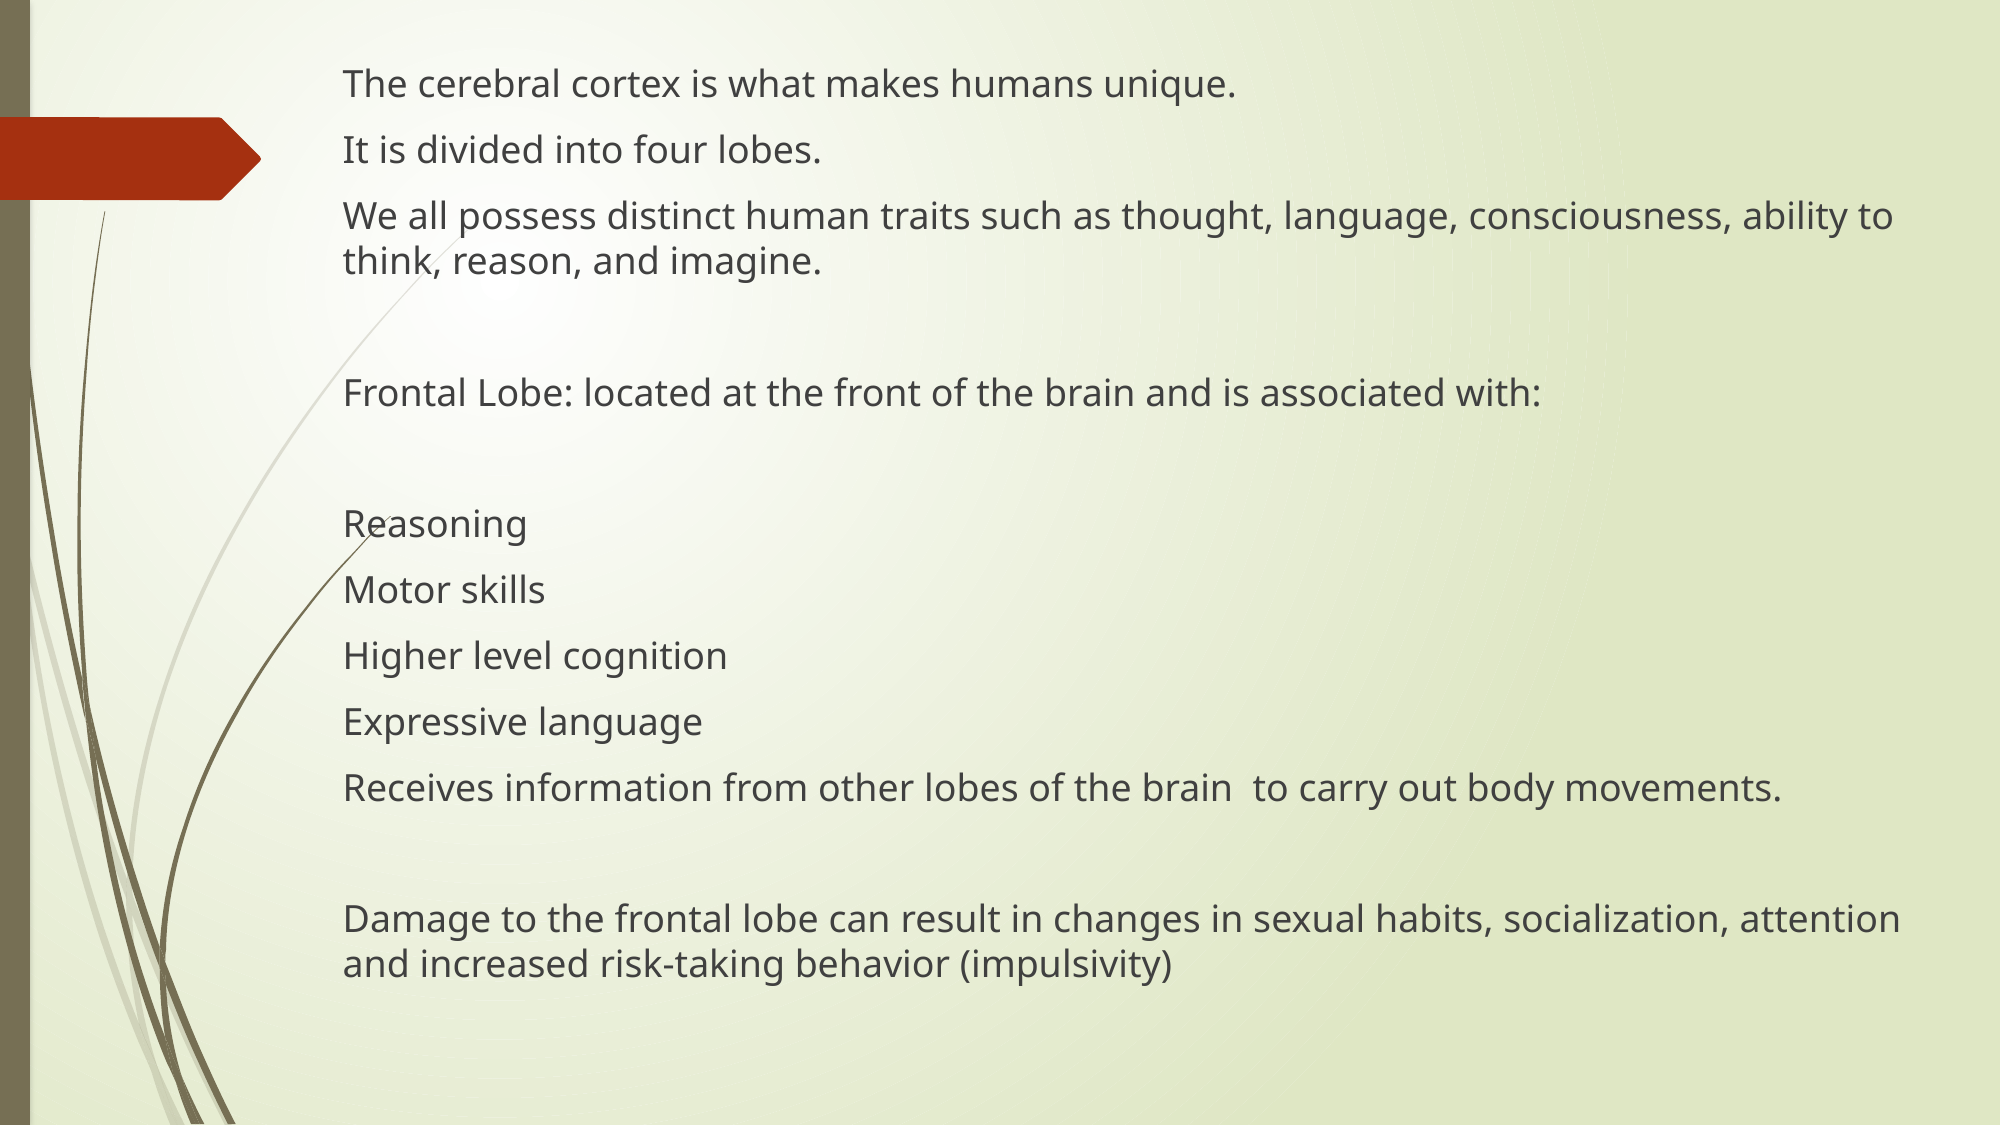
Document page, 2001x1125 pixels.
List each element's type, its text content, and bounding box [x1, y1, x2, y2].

list The cerebral cortex is what makes humans unique. It is divided into four lobes. We all possess distinct human traits such as thought, language, consciousness, ability to think, reason, and imagine. Frontal Lobe: located at the front of the brain and is associated with: Reasoning Motor skills Higher level cognition Expressive language Receives information from other lobes of the brain to carry out body movements. Damage to the frontal lobe can result in changes in sexual habits, socialization, attention and increased risk-taking behavior (impulsivity) [327, 52, 1937, 1074]
